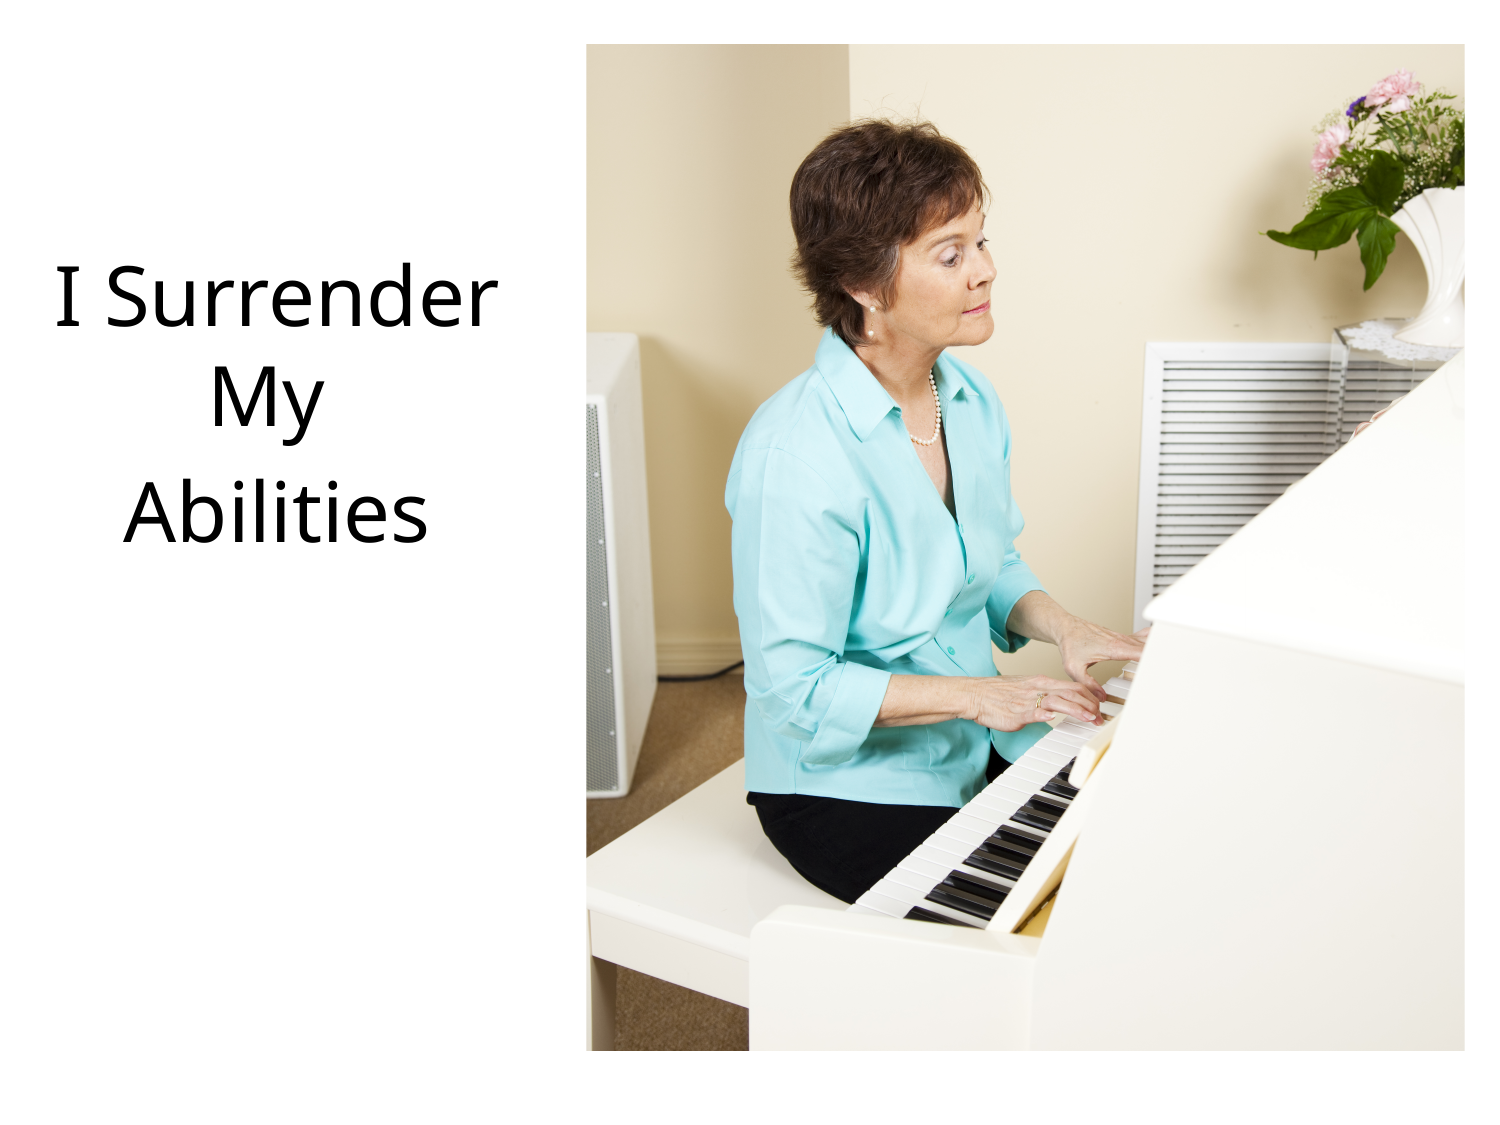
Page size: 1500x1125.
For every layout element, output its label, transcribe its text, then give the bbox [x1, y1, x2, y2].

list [586, 44, 1465, 1051]
list I Surrender My Abilities [35, 235, 520, 1005]
